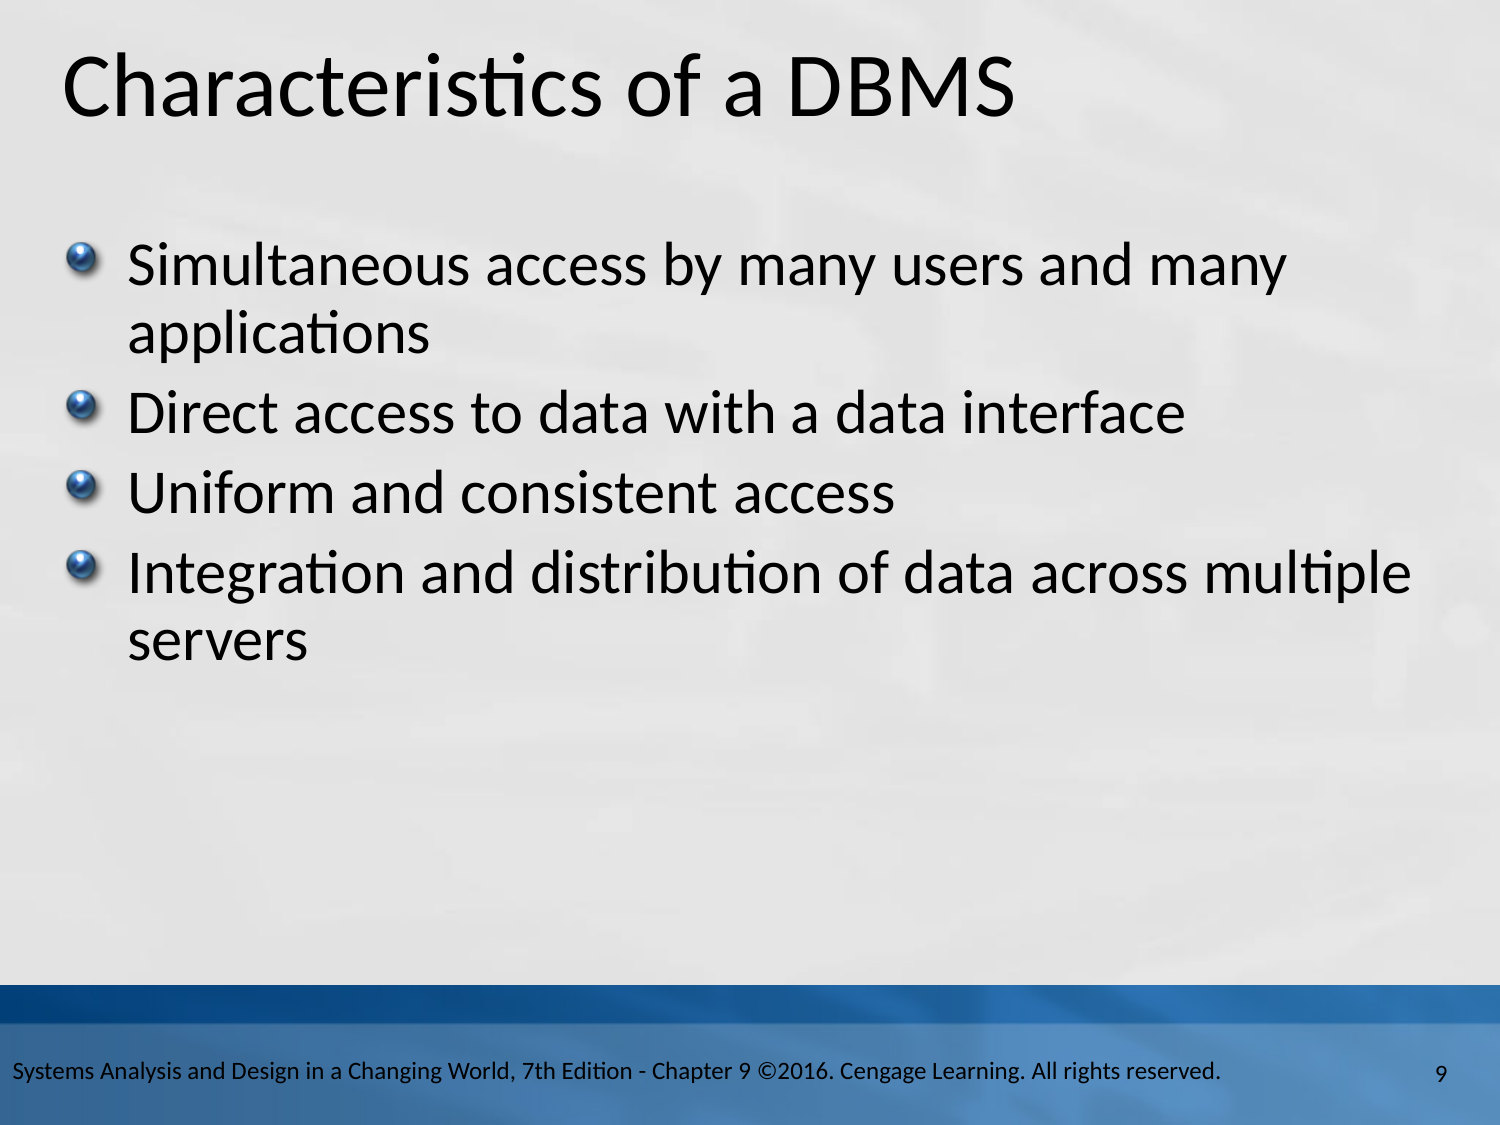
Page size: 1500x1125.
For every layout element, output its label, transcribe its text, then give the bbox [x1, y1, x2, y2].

picture [0, 0, 1500, 1125]
title Characteristics of a D B M S [62, 37, 1438, 138]
list Simultaneous access by many users and many applications Direct access to data with a data interface Uniform and consistent access Integration and distribution of data across multiple servers [62, 231, 1438, 688]
footer Systems Analysis and Design in a Changing World, 7th Edition - Chapter 9 ©2016. Cengage Learning. All rights reserved. [0, 1039, 1275, 1100]
slide_number 9 [1362, 1042, 1463, 1103]
